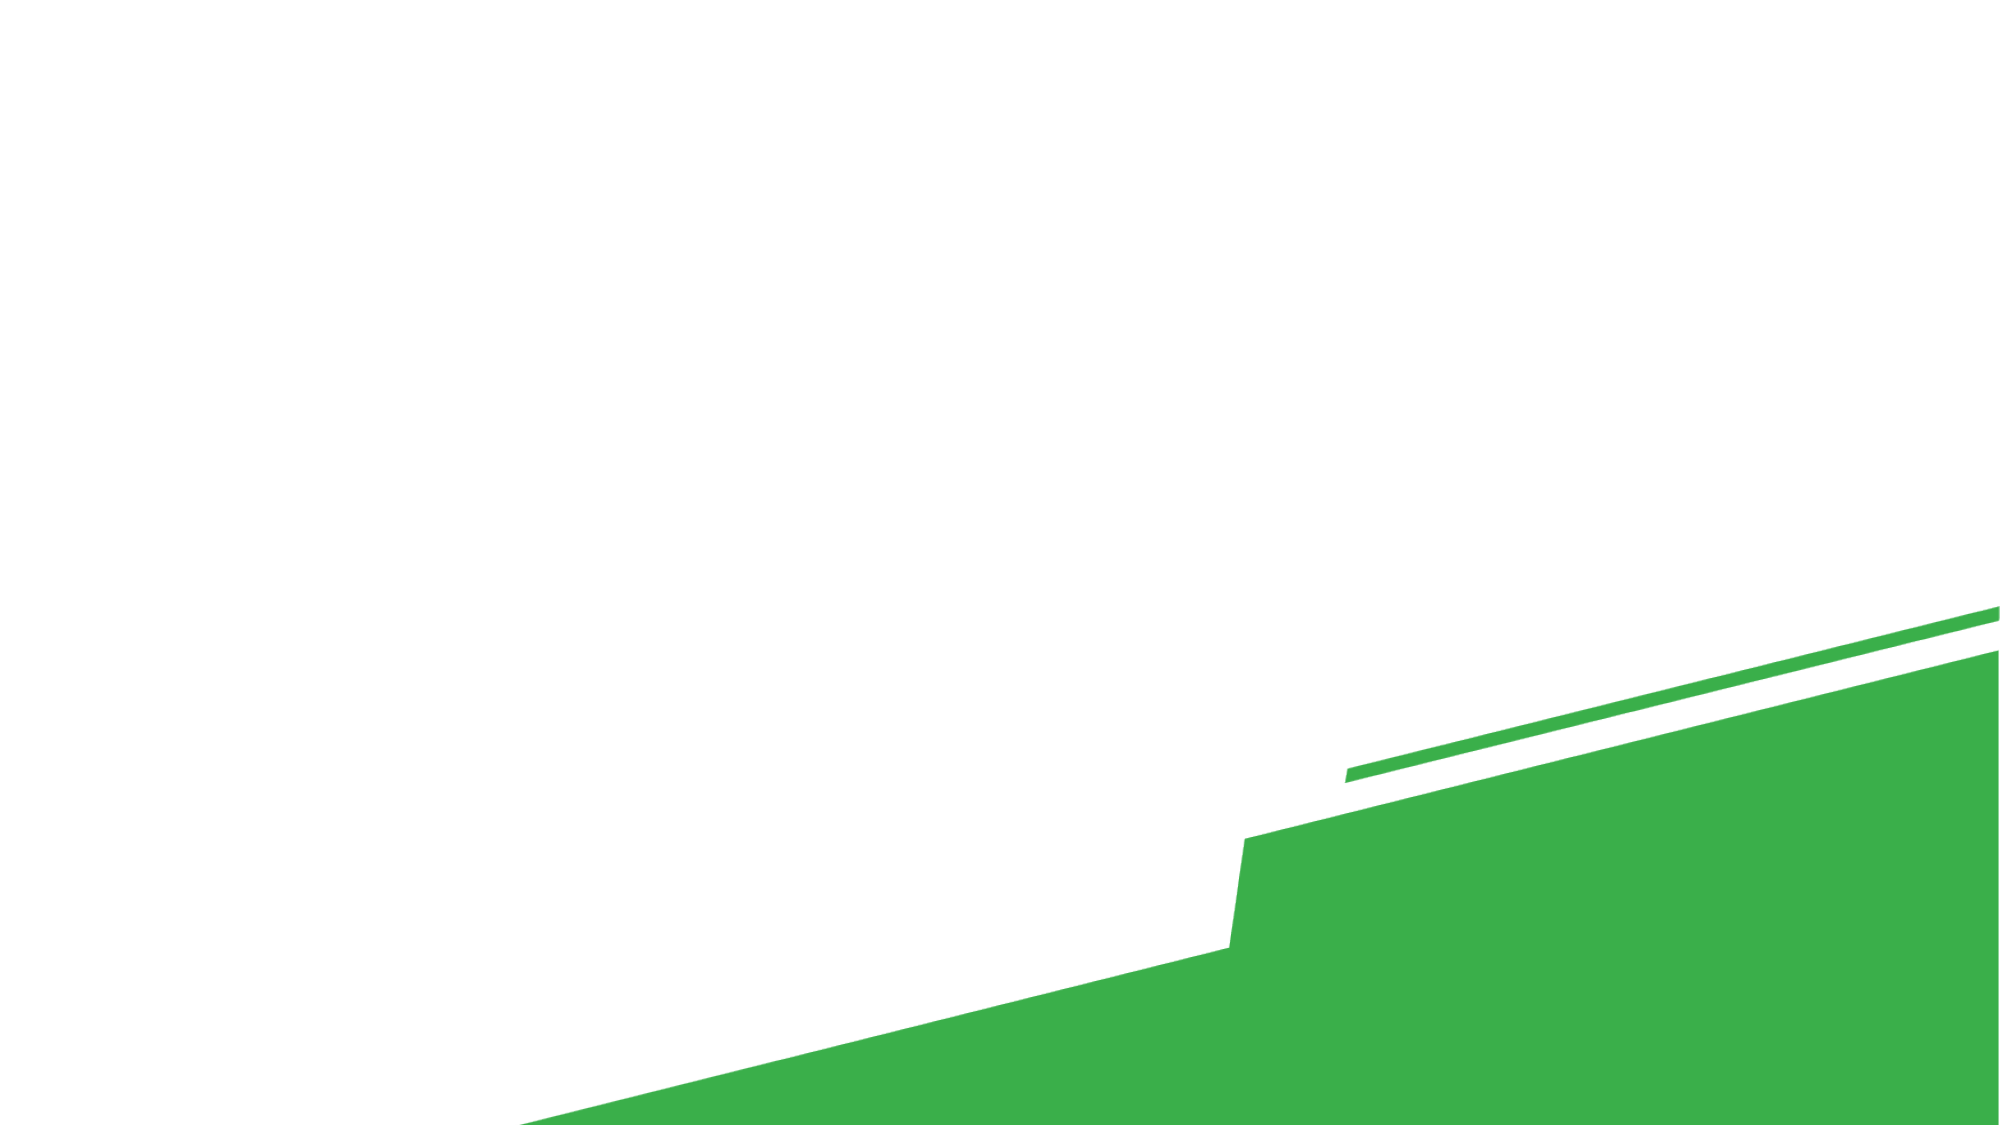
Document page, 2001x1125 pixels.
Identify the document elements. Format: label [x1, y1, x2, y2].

picture [510, 606, 2000, 1125]
